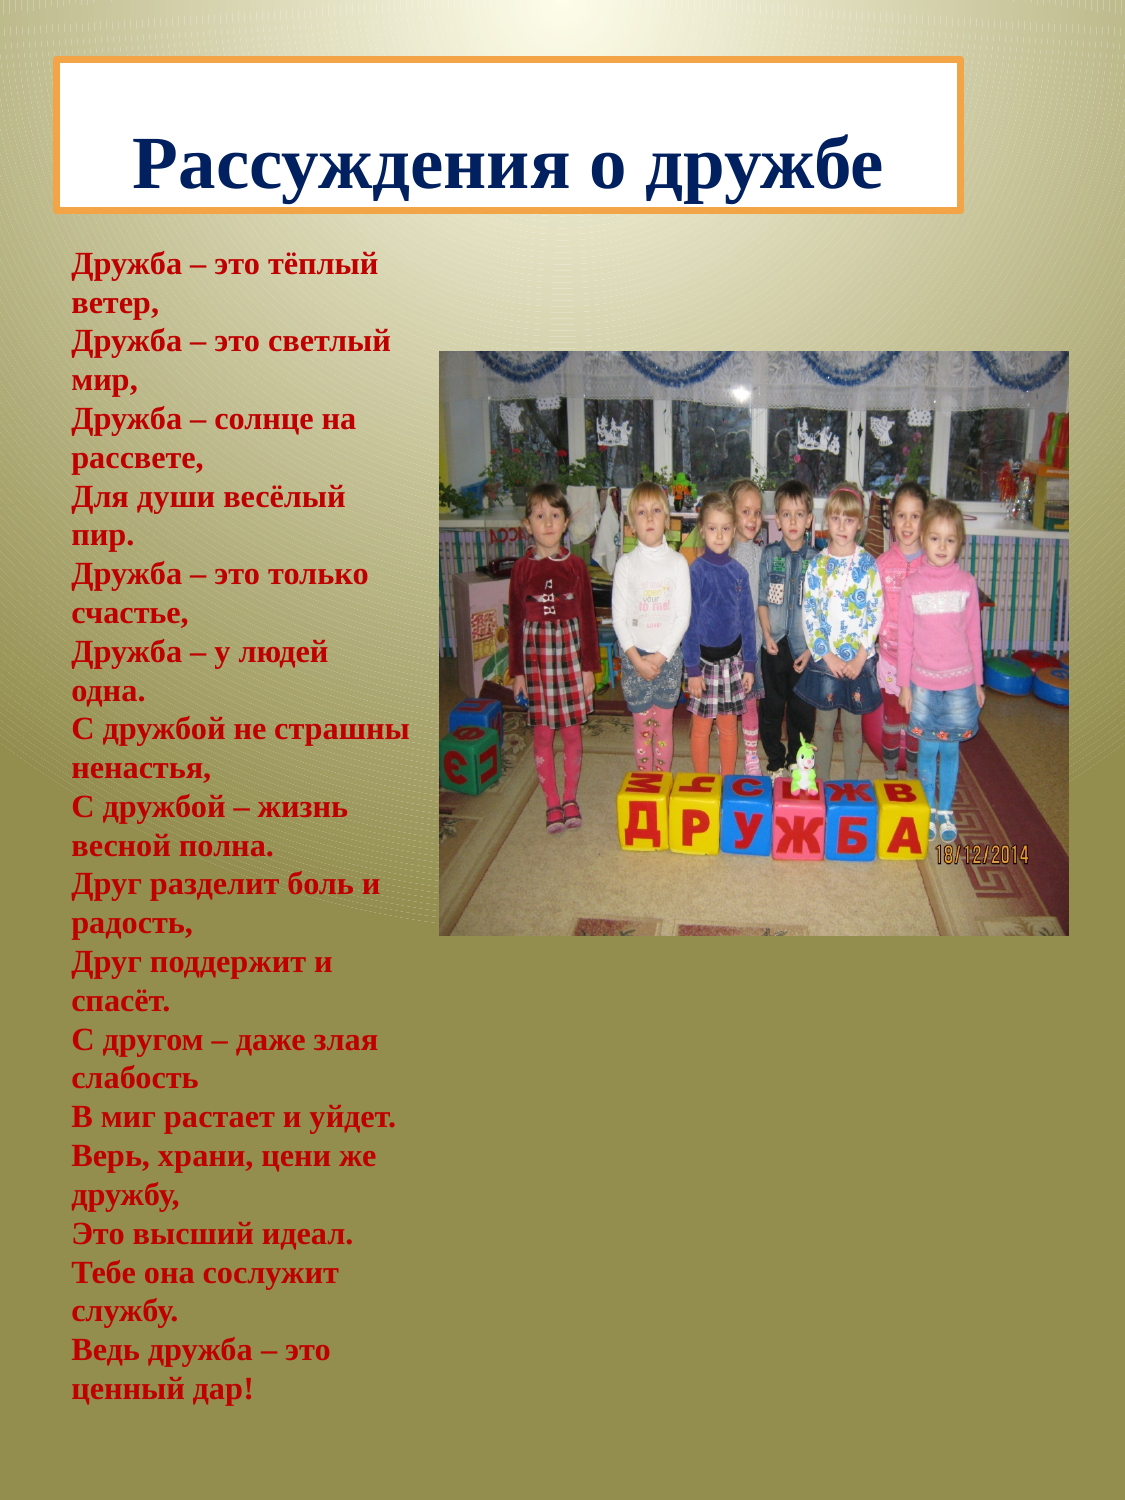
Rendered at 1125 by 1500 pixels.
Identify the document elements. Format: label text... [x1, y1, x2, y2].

list Дружба – это тёплый ветер, Дружба – это светлый мир, Дружба – солнце на рассвете, Для души весёлый пир. Дружба – это только счастье, Дружба – у людей одна. С дружбой не страшны ненастья, С дружбой – жизнь весной полна. Друг разделит боль и радость, Друг поддержит и спасёт. С другом – даже злая слабость В миг растает и уйдет. Верь, храни, цени же дружбу, Это высший идеал. Тебе она сослужит службу. Ведь дружба – это ценный дар! [56, 234, 427, 1430]
title Рассуждения о дружбе [53, 56, 964, 214]
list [439, 351, 1069, 936]
